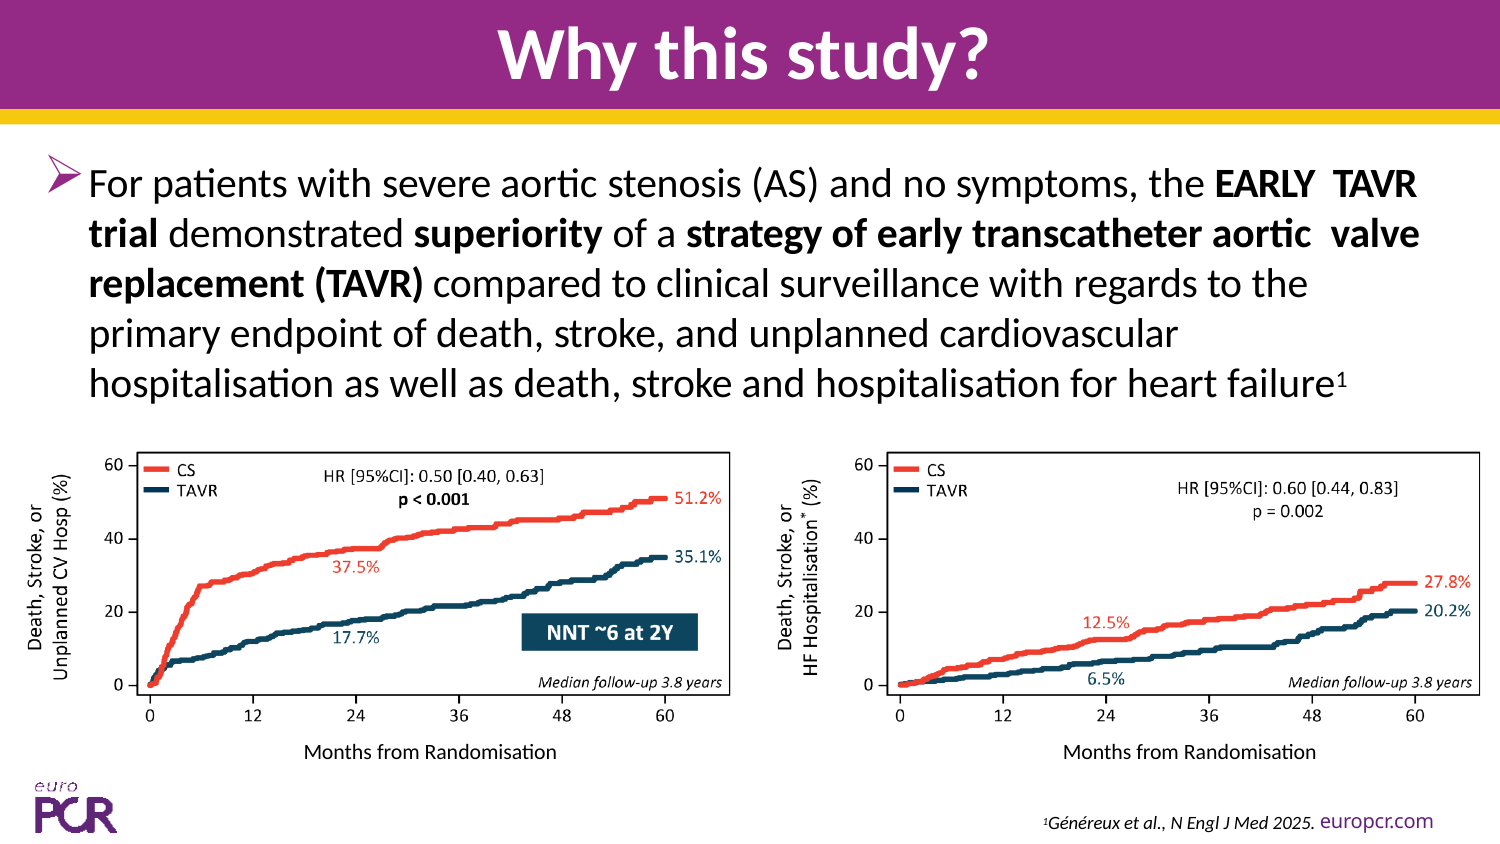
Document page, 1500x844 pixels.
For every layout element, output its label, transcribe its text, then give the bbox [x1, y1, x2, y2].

text_box Months from Randomisation [301, 735, 562, 764]
text_box [26, 451, 731, 760]
text_box Months from Randomisation [1060, 735, 1322, 764]
picture [0, 0, 1500, 109]
text_box [997, 109, 1500, 125]
text_box [35, 782, 117, 833]
text_box For patients with severe aortic stenosis (AS) and no symptoms, the EARLY TAVR trial demonstrated superiority of a strategy of early transcatheter aortic valve replacement (TAVR) compared to clinical surveillance with regards to the primary endpoint of death, stroke, and unplanned cardiovascular hospitalisation as well as death, stroke and hospitalisation for heart failure1 [37, 153, 1429, 406]
text_box [0, 109, 495, 125]
text_box [1047, 731, 1360, 775]
text_box [288, 731, 600, 775]
text_box [776, 451, 1481, 760]
title Why this study? [495, 2, 997, 146]
text_box 1Généreux et al., N Engl J Med 2025. europcr.com [1036, 792, 1446, 837]
